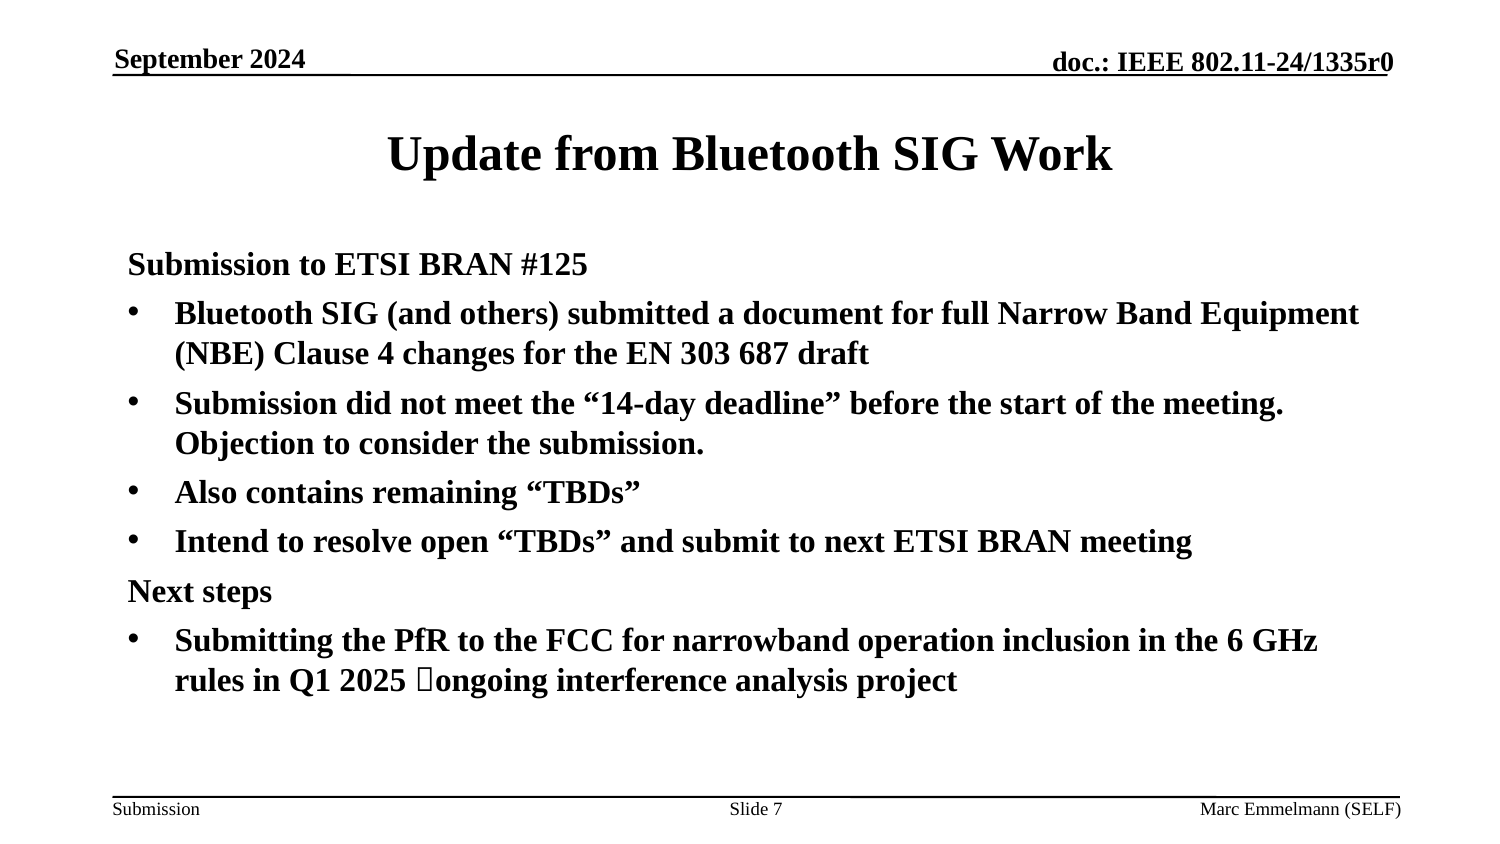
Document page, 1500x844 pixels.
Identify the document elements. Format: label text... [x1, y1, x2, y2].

footer Marc Emmelmann (SELF) [878, 796, 1402, 820]
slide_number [114, 40, 423, 75]
title Update from Bluetooth SIG Work [112, 84, 1388, 216]
slide_number Slide 7 [712, 796, 800, 842]
list Submission to ETSI BRAN #125 Bluetooth SIG (and others) submitted a document for full Narrow Band Equipment (NBE) Clause 4 changes for the EN 303 687 draft Submission did not meet the “14-day deadline” before the start of the meeting. Objection to consider the submission. Also contains remaining “TBDs” Intend to resolve open “TBDs” and submit to next ETSI BRAN meeting Next steps Submitting the PfR to the FCC for narrowband operation inclusion in the 6 GHz rules in Q1 2025 ongoing interference analysis project [112, 234, 1388, 741]
